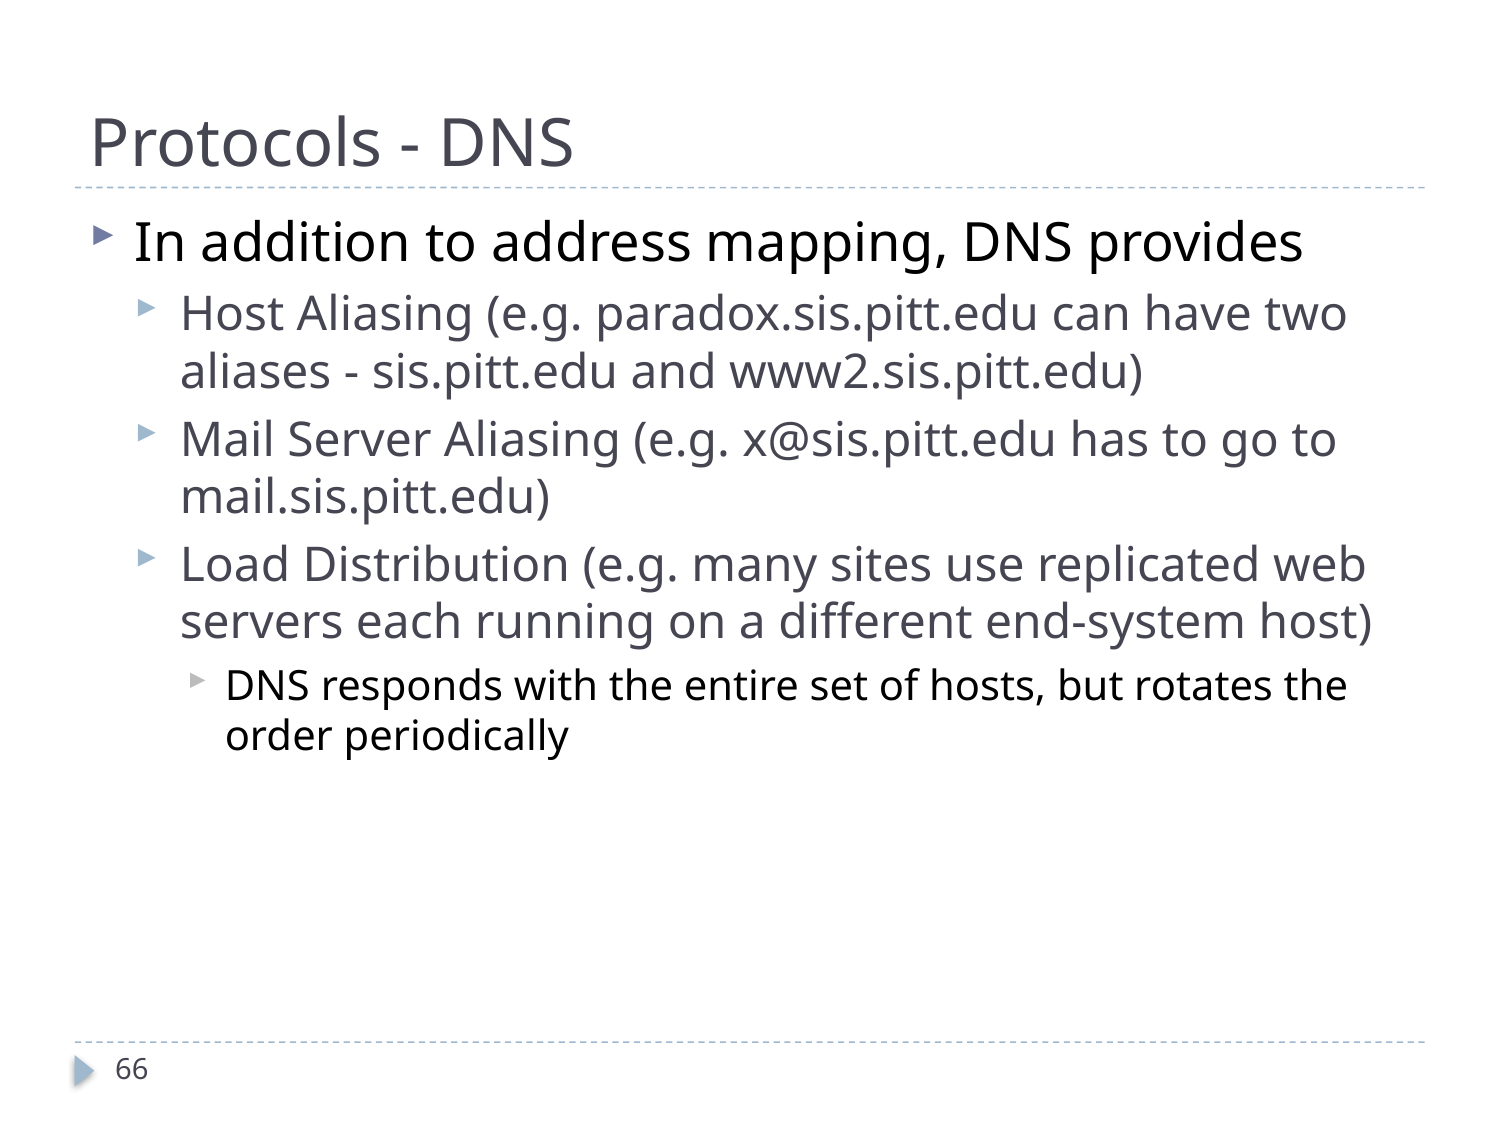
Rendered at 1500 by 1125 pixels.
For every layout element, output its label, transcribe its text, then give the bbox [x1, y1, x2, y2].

title Protocols - DNS [75, 24, 1425, 188]
list In addition to address mapping, DNS provides Host Aliasing (e.g. paradox.sis.pitt.edu can have two aliases - sis.pitt.edu and www2.sis.pitt.edu) Mail Server Aliasing (e.g. x@sis.pitt.edu has to go to mail.sis.pitt.edu) Load Distribution (e.g. many sites use replicated web servers each running on a different end-system host) DNS responds with the entire set of hosts, but rotates the order periodically [75, 200, 1425, 1010]
slide_number 66 [100, 1042, 426, 1103]
